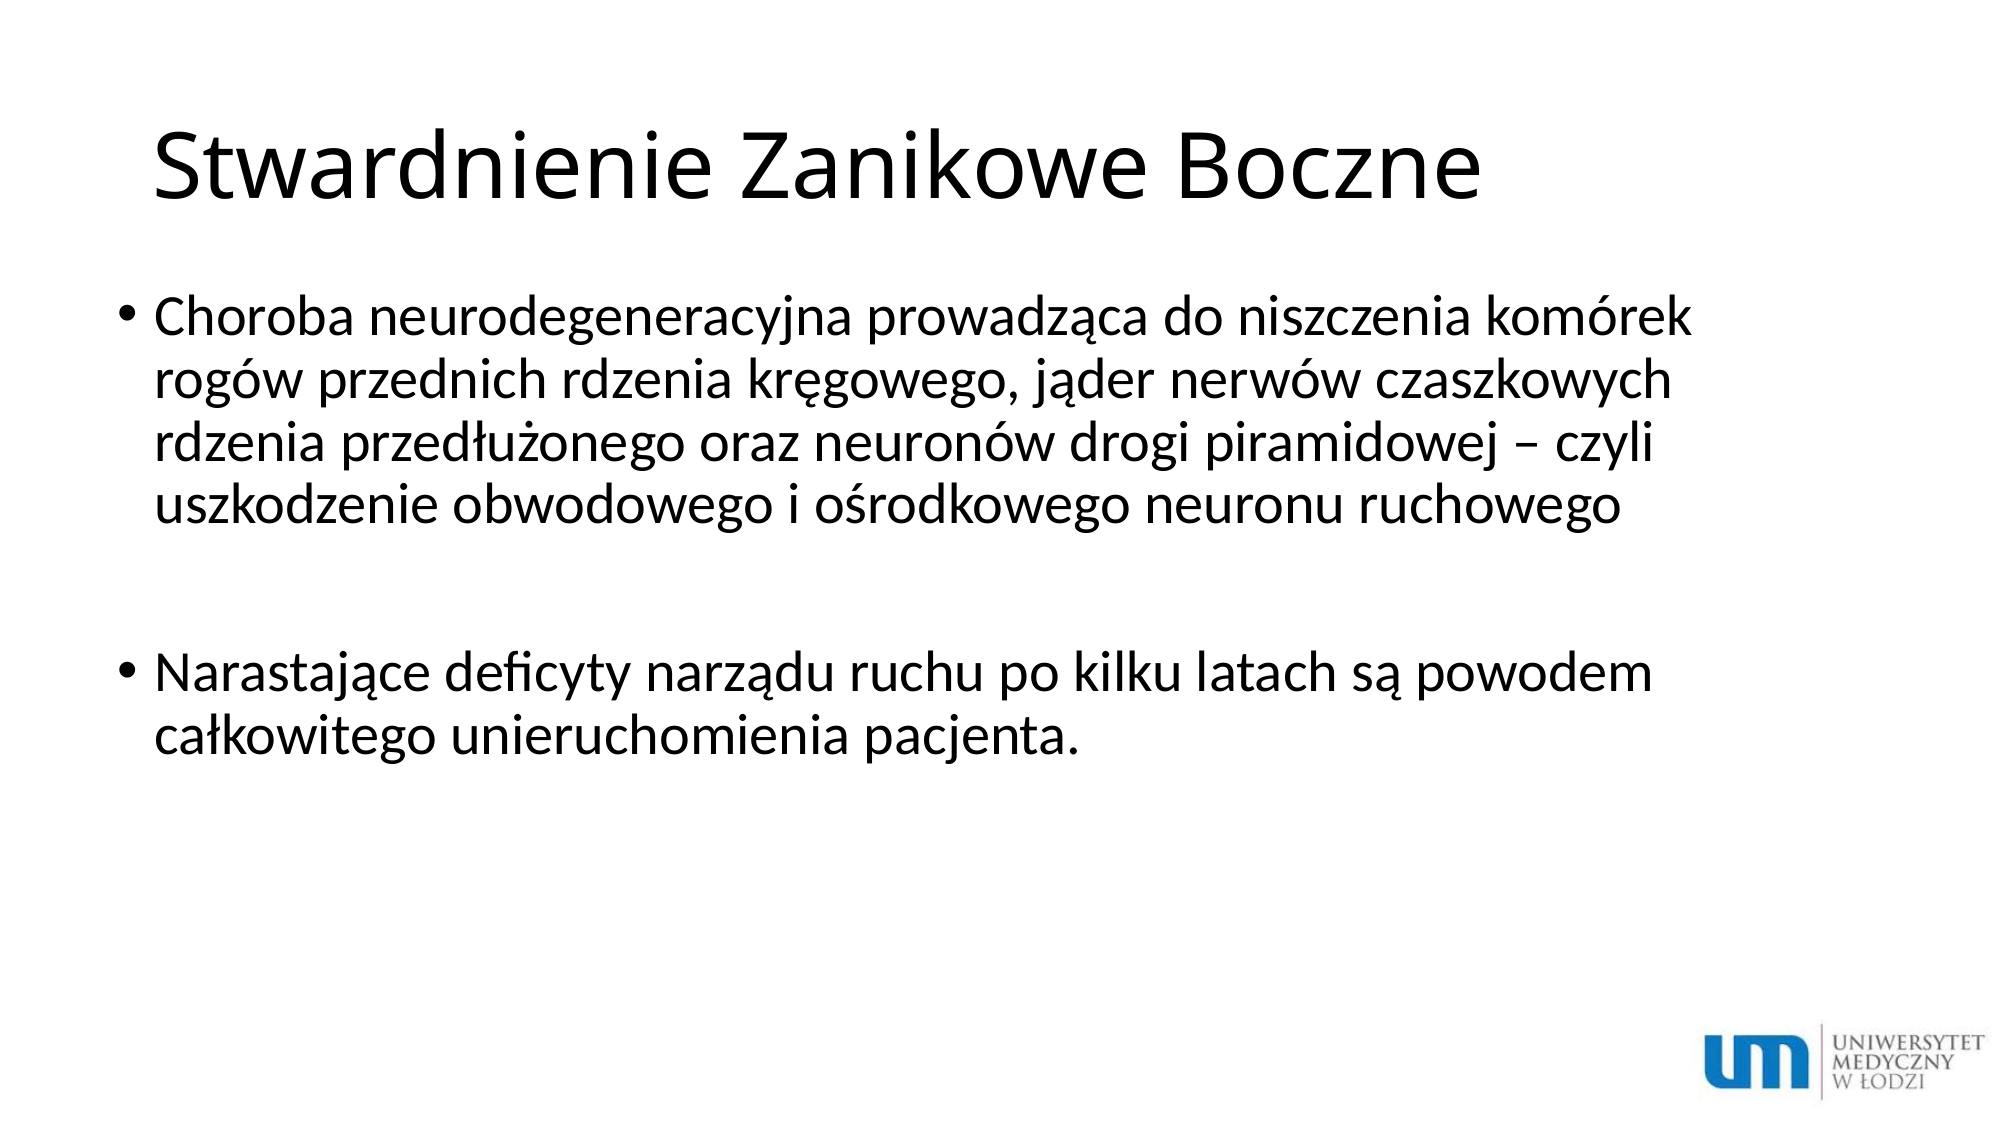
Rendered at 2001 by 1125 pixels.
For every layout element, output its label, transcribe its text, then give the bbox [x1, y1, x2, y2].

picture [1663, 992, 2000, 1125]
list Choroba neurodegeneracyjna prowadząca do niszczenia komórek rogów przednich rdzenia kręgowego, jąder nerwów czaszkowych rdzenia przedłużonego oraz neuronów drogi piramidowej – czyli uszkodzenie obwodowego i ośrodkowego neuronu ruchowego Narastające deficyty narządu ruchu po kilku latach są powodem całkowitego unieruchomienia pacjenta. [102, 277, 1828, 992]
title Stwardnienie Zanikowe Boczne [137, 59, 1863, 278]
